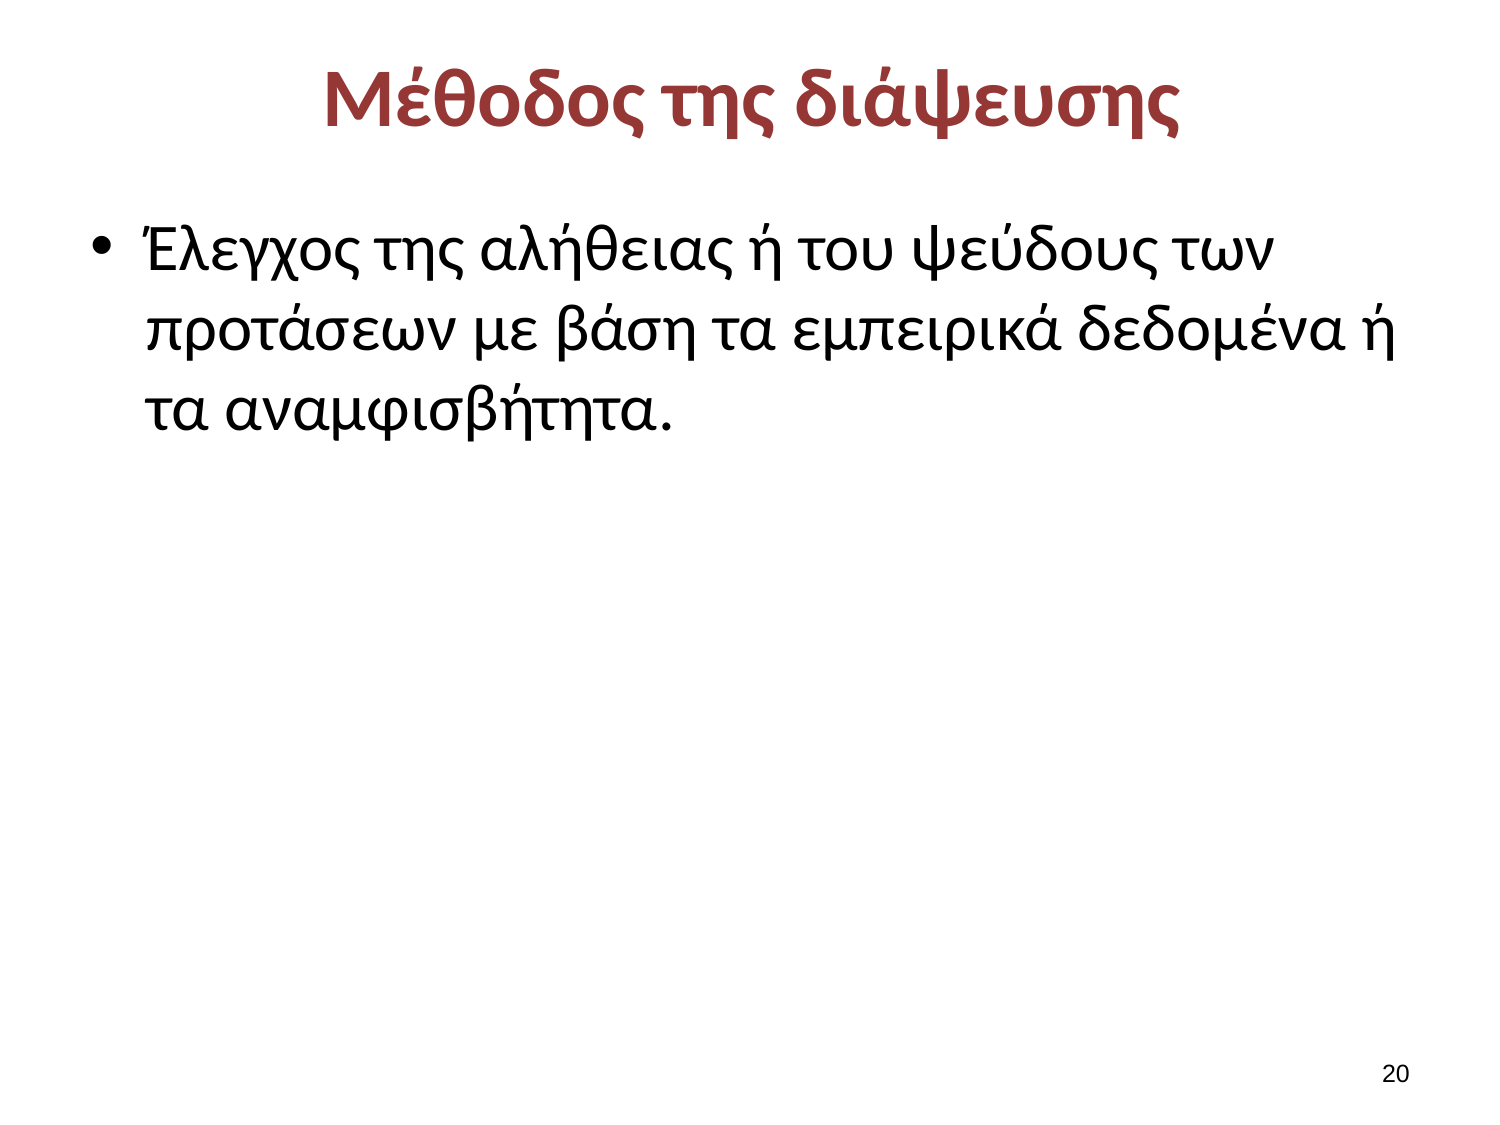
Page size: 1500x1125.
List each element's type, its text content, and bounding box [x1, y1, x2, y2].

title Μέθοδος της διάψευσης [76, 19, 1427, 169]
list Έλεγχος της αλήθειας ή του ψεύδους των προτάσεων με βάση τα εμπειρικά δεδομένα ή τα αναμφισβήτητα. [75, 196, 1425, 1024]
slide_number 19 [1074, 1042, 1425, 1103]
